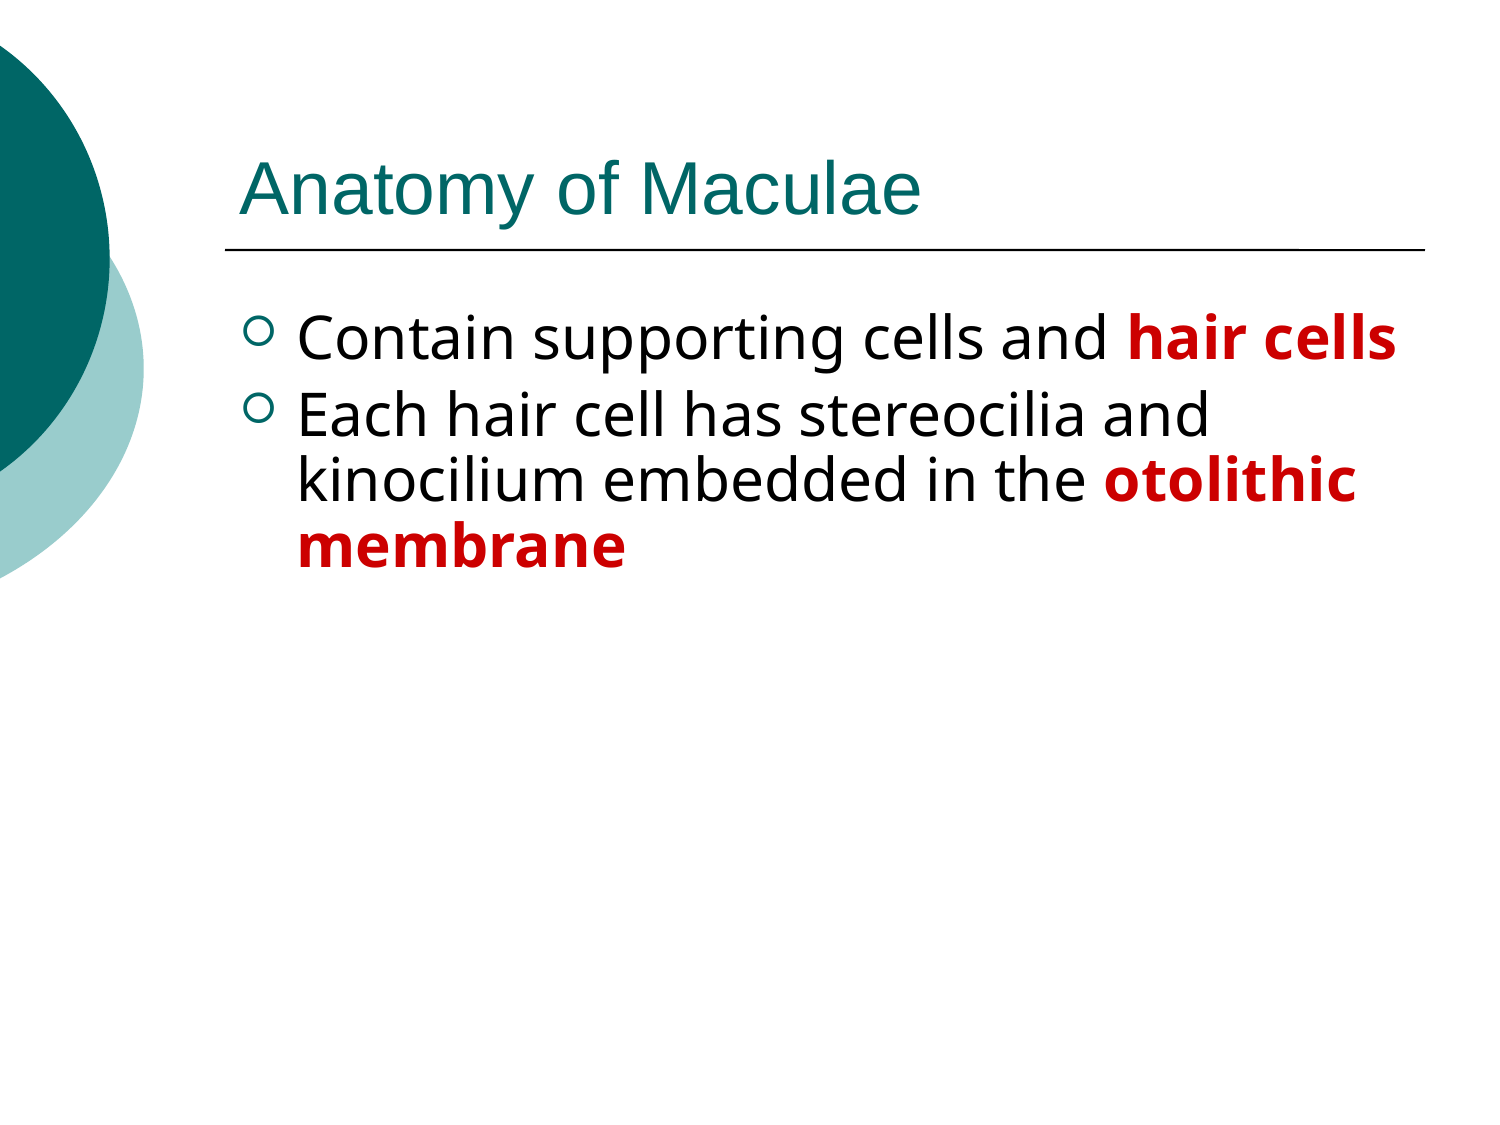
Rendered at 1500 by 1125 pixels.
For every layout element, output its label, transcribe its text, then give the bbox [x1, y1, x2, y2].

title Anatomy of Maculae [224, 49, 1425, 238]
list Contain supporting cells and hair cells Each hair cell has stereocilia and kinocilium embedded in the otolithic membrane [224, 299, 1425, 975]
